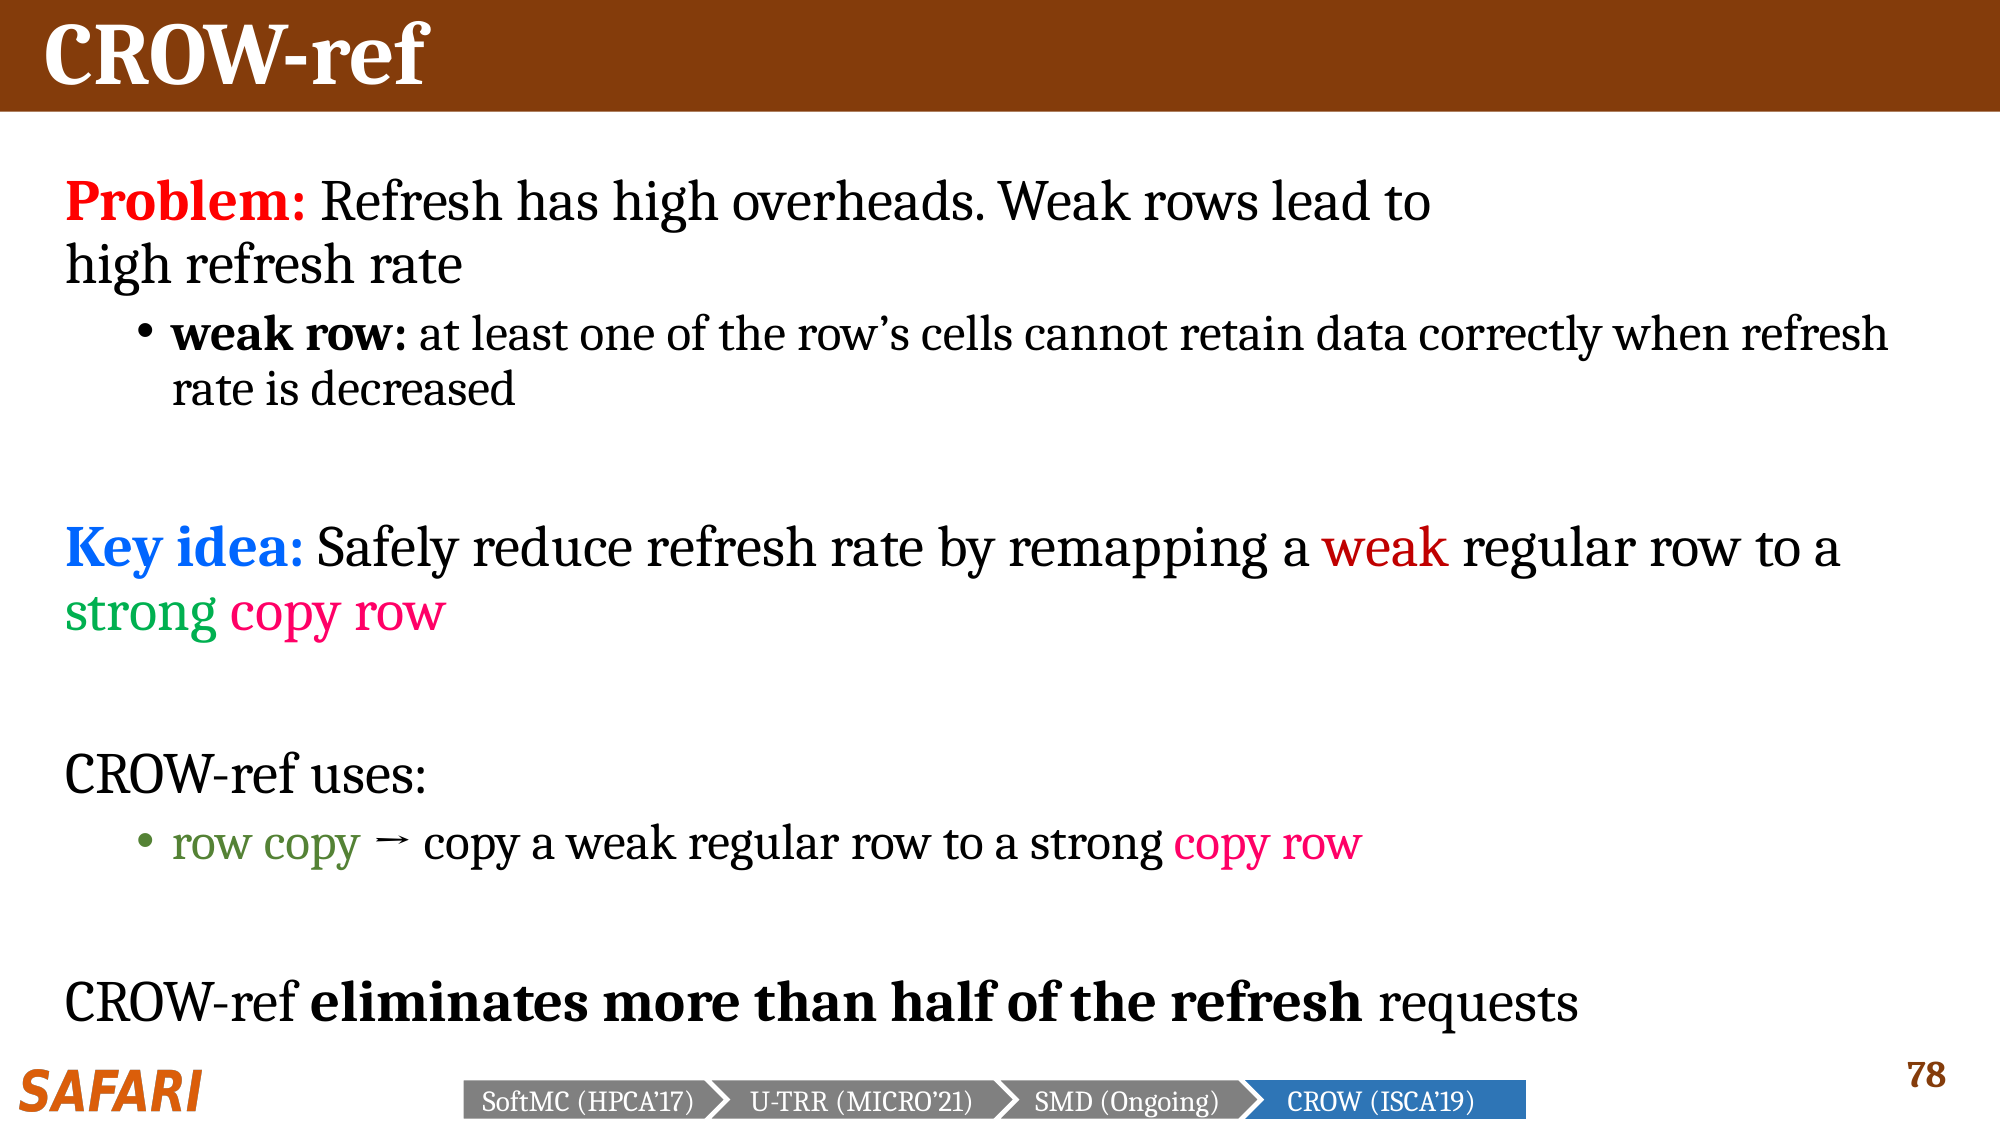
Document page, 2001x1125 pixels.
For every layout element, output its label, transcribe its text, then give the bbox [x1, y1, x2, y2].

picture [19, 1069, 202, 1112]
list Problem: Refresh has high overheads. Weak rows lead to high refresh rate weak row: at least one of the row’s cells cannot retain data correctly when refresh rate is decreased Key idea: Safely reduce refresh rate by remapping a weak regular row to a strong copy row CROW-ref uses: row copy → copy a weak regular row to a strong copy row CROW-ref eliminates more than half of the refresh requests [50, 162, 1950, 1050]
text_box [461, 1078, 1529, 1121]
title CROW-ref [0, 0, 2000, 112]
